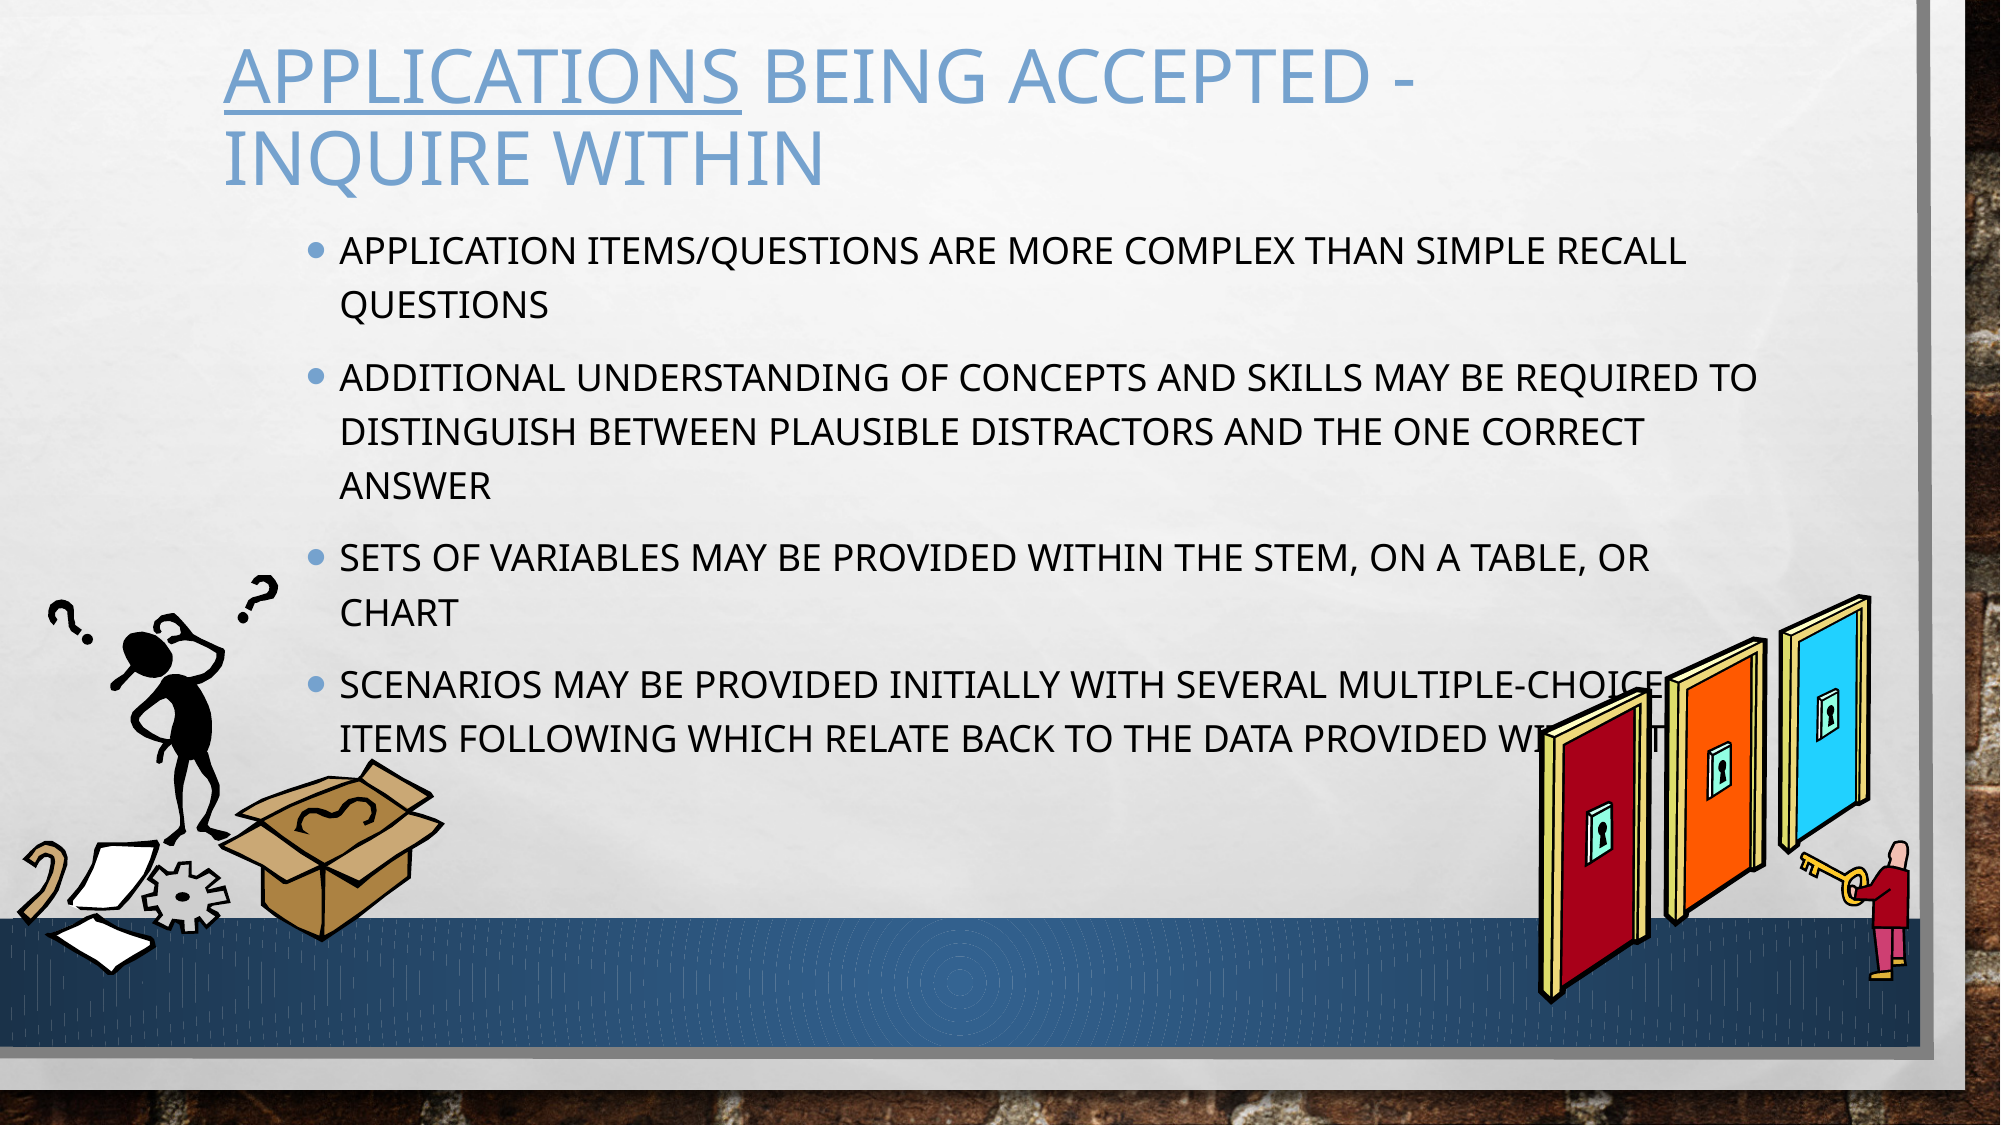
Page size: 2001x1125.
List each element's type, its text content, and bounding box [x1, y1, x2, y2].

title Applications being accepted - Inquire within [208, 10, 1710, 230]
picture [0, 0, 2000, 1125]
picture [16, 574, 445, 976]
picture [1537, 593, 1911, 1005]
list Application items/questions are more complex than simple recall questions Additional understanding of concepts and skills may be required to distinguish between plausible distractors and the one correct answer Sets of variables may be provided within the stem, on a table, or chart Scenarios may be provided initially with several multiple-choice items following which relate back to the data provided within them [290, 210, 1792, 770]
